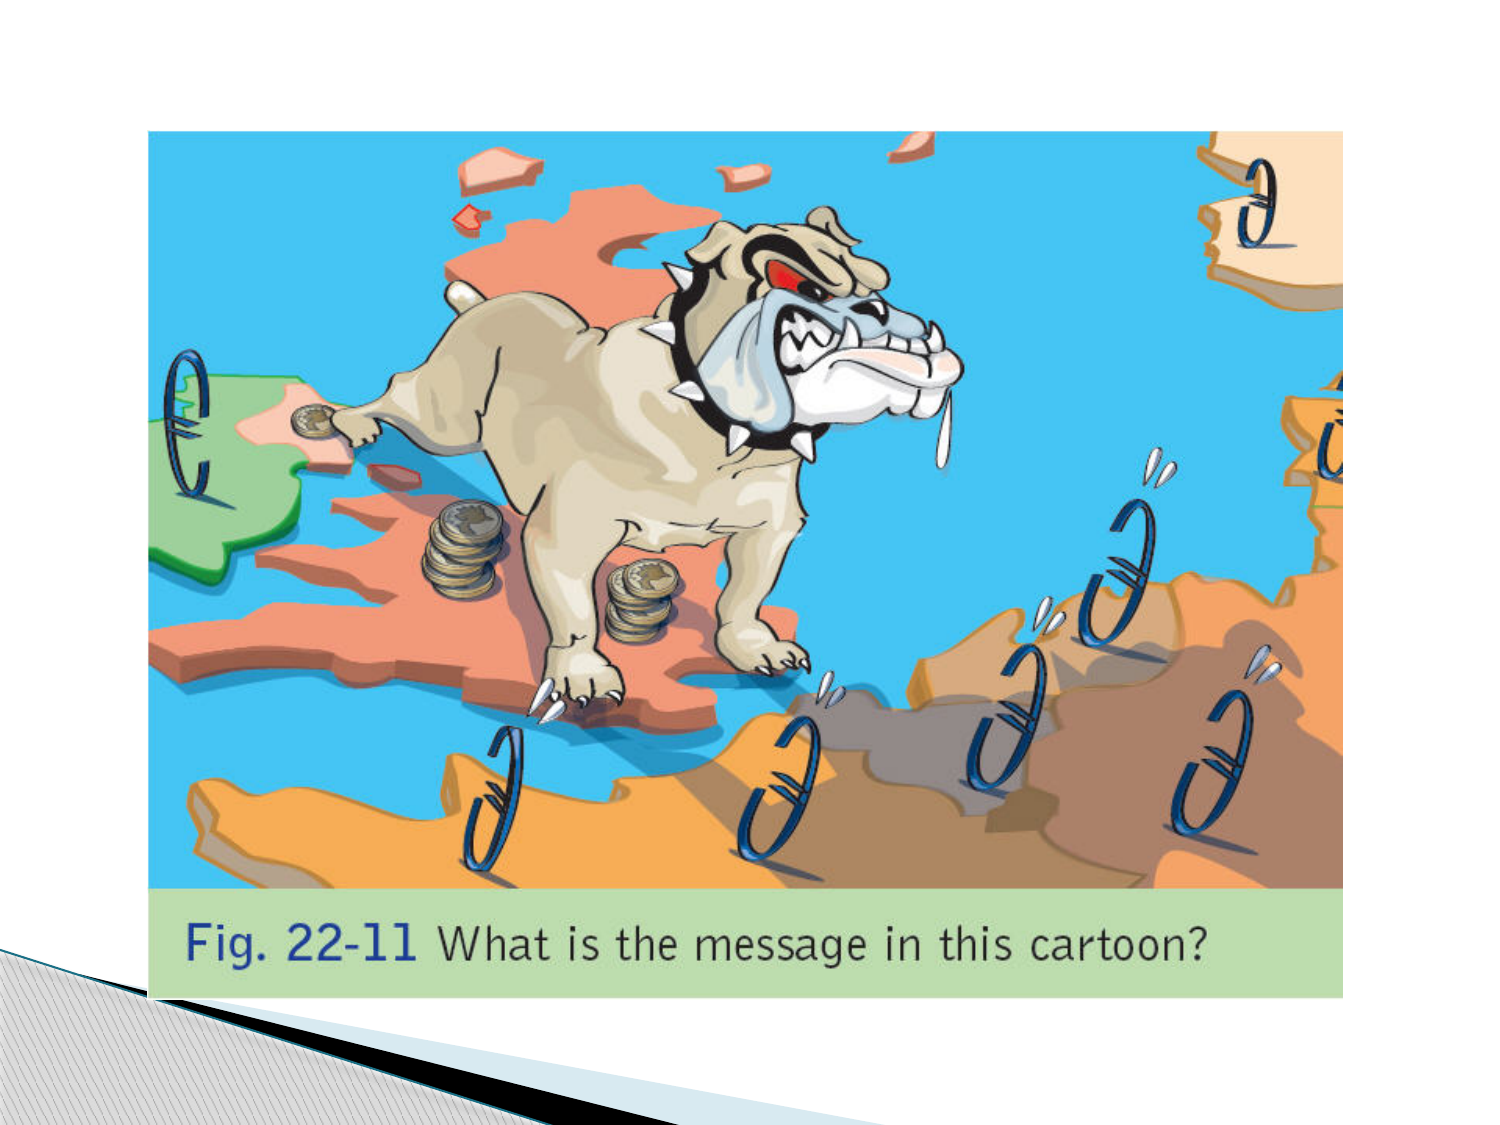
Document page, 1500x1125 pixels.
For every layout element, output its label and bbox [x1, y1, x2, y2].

picture [147, 130, 1344, 1000]
